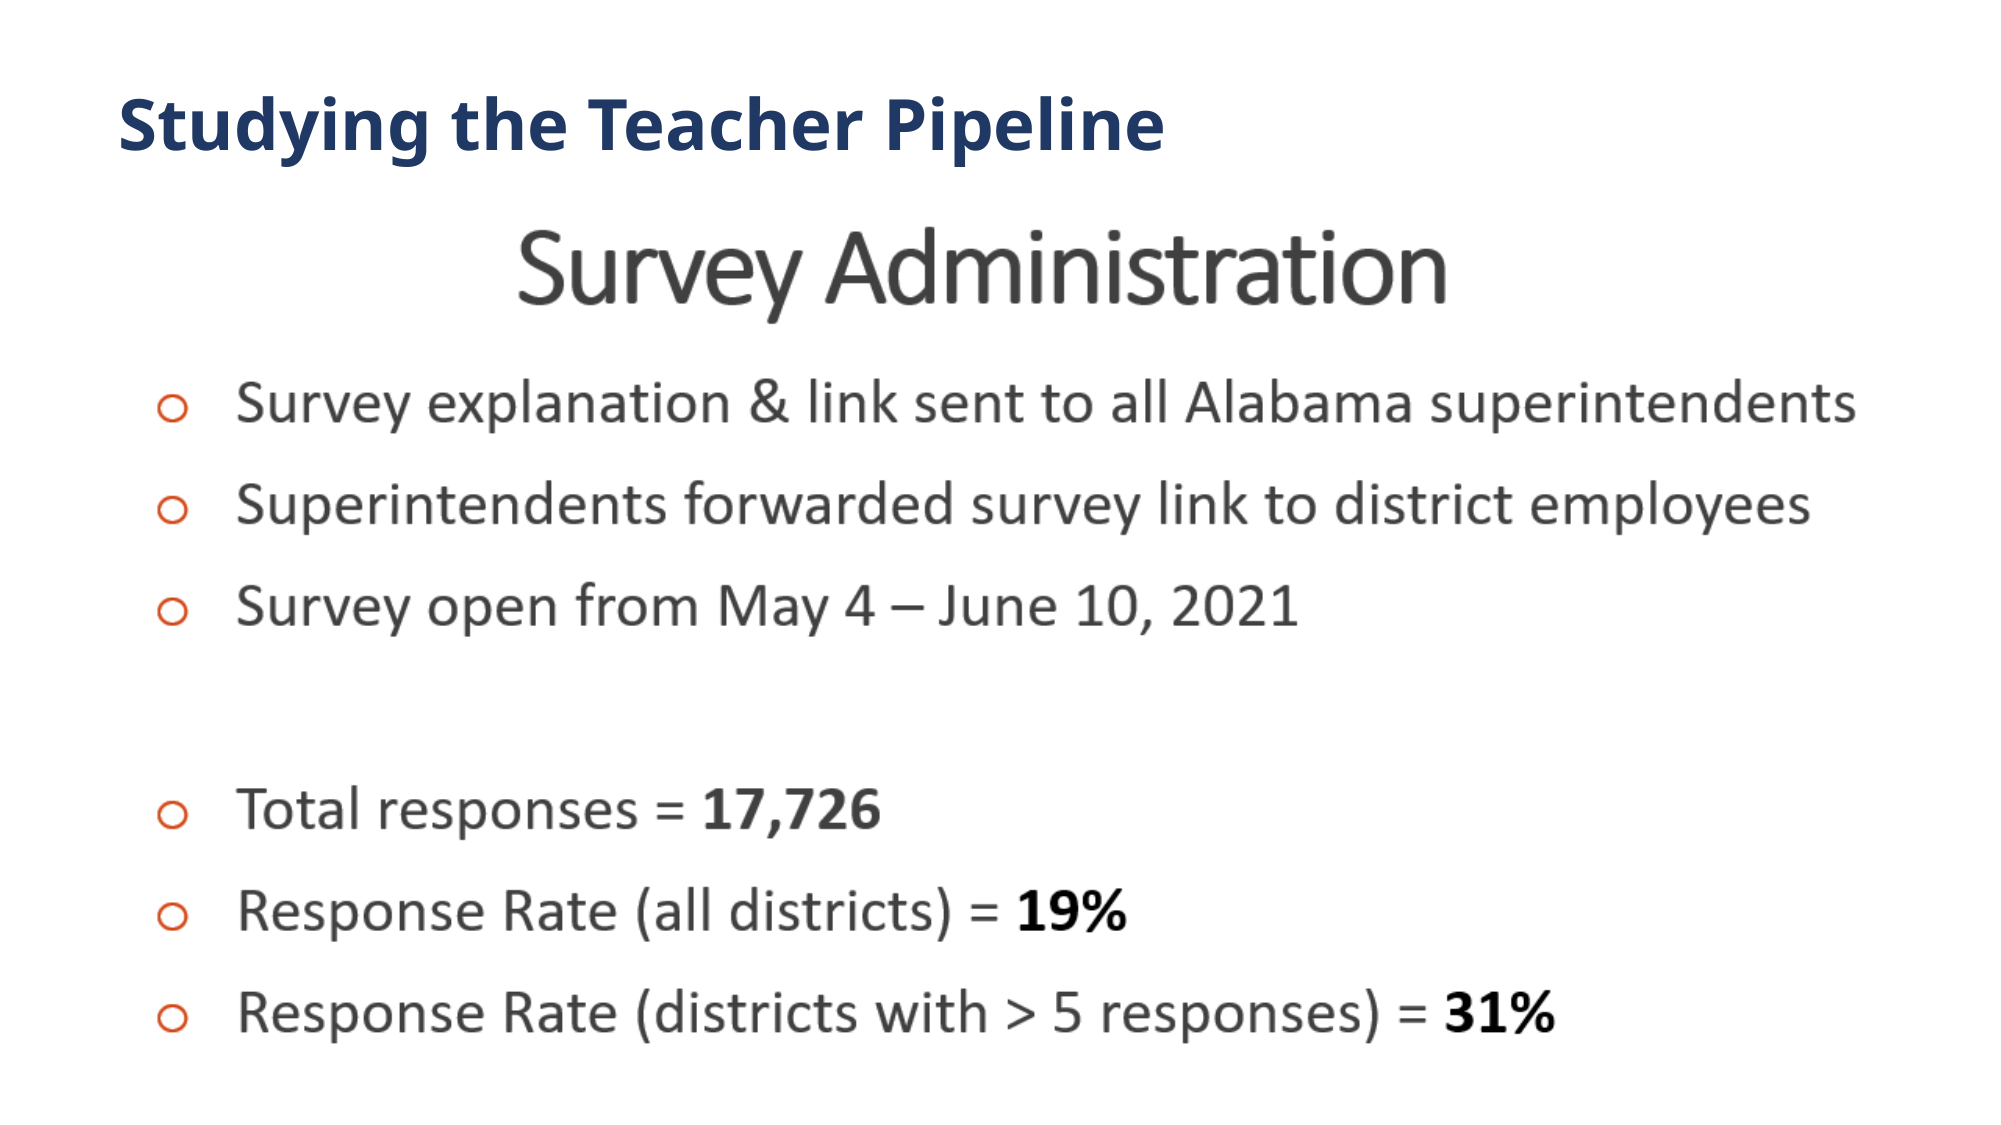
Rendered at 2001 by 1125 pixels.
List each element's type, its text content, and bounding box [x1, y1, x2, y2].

picture [92, 199, 1907, 1103]
text_box Studying the Teacher Pipeline [103, 54, 1802, 199]
